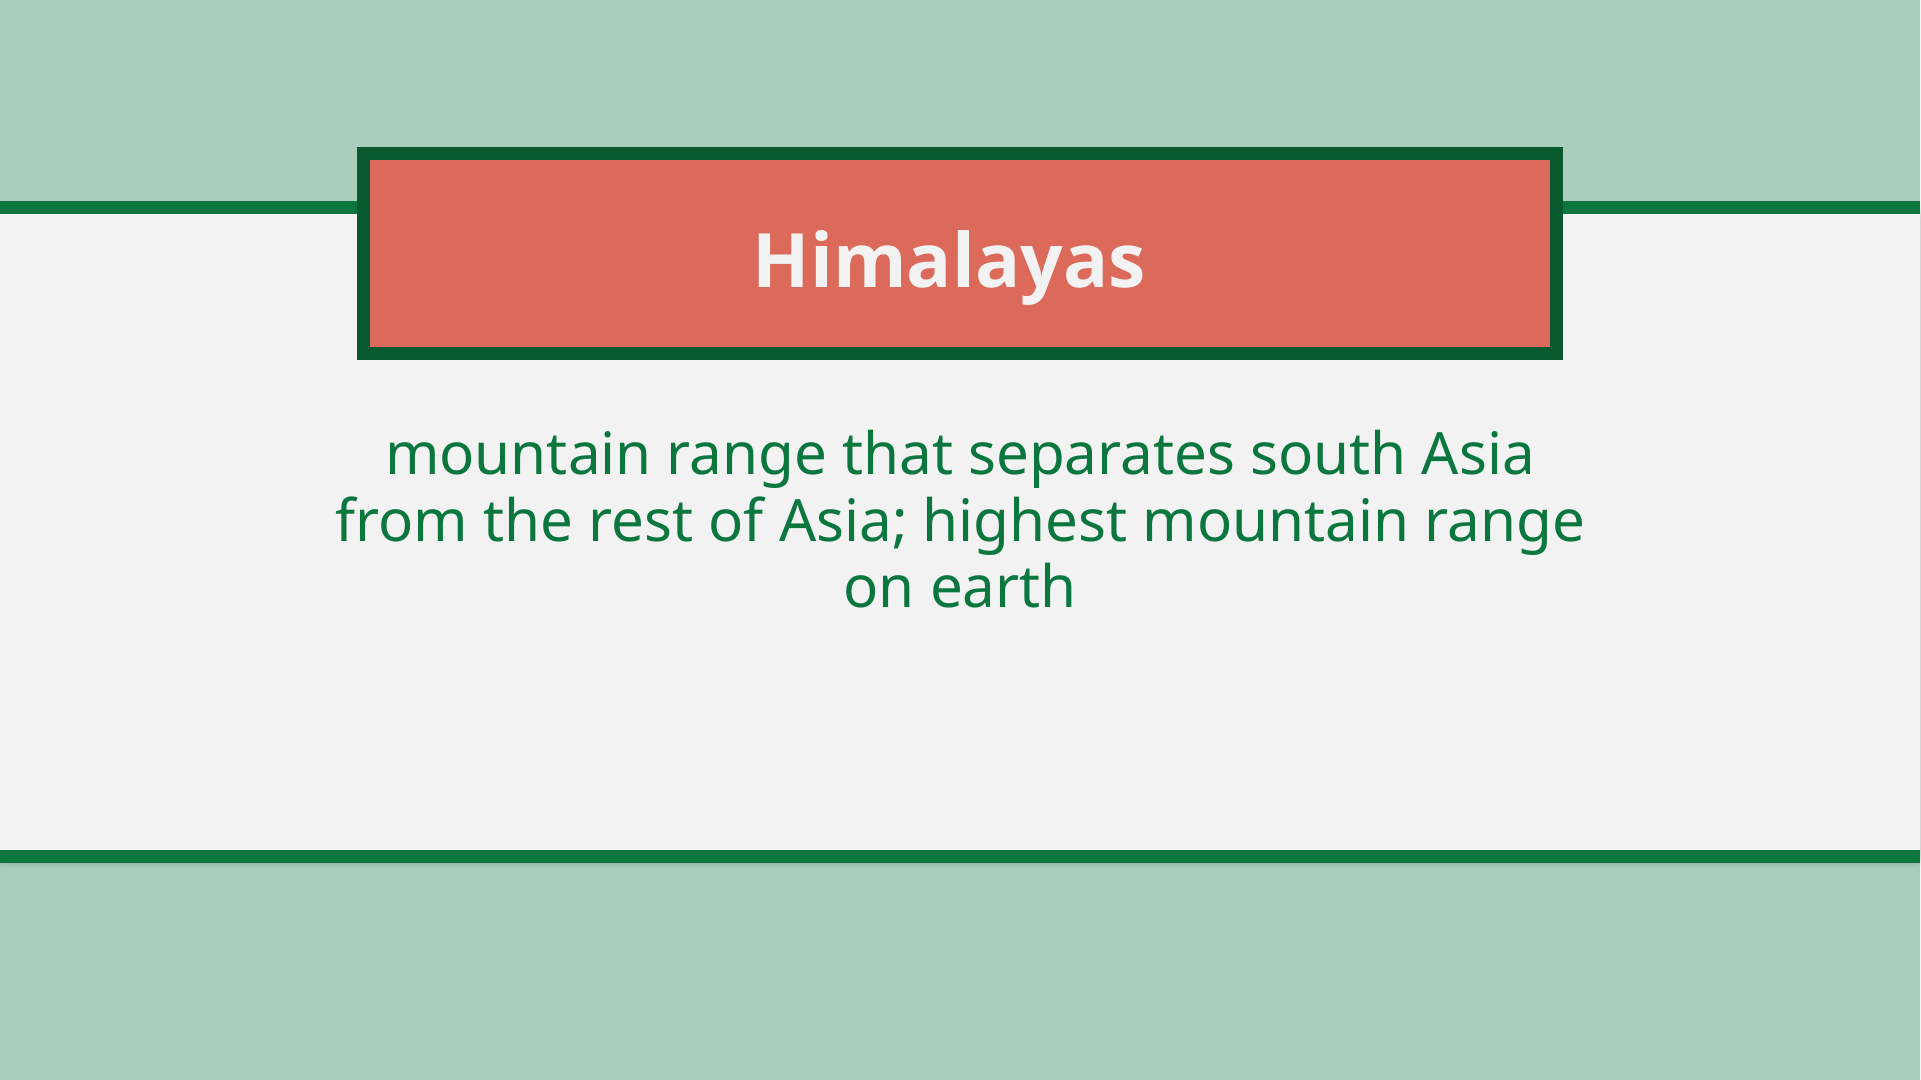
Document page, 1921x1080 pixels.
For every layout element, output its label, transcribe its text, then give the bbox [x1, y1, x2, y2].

list mountain range that separates south Asia from the rest of Asia; highest mountain range on earth [300, 414, 1620, 838]
title Himalayas [361, 160, 1557, 354]
